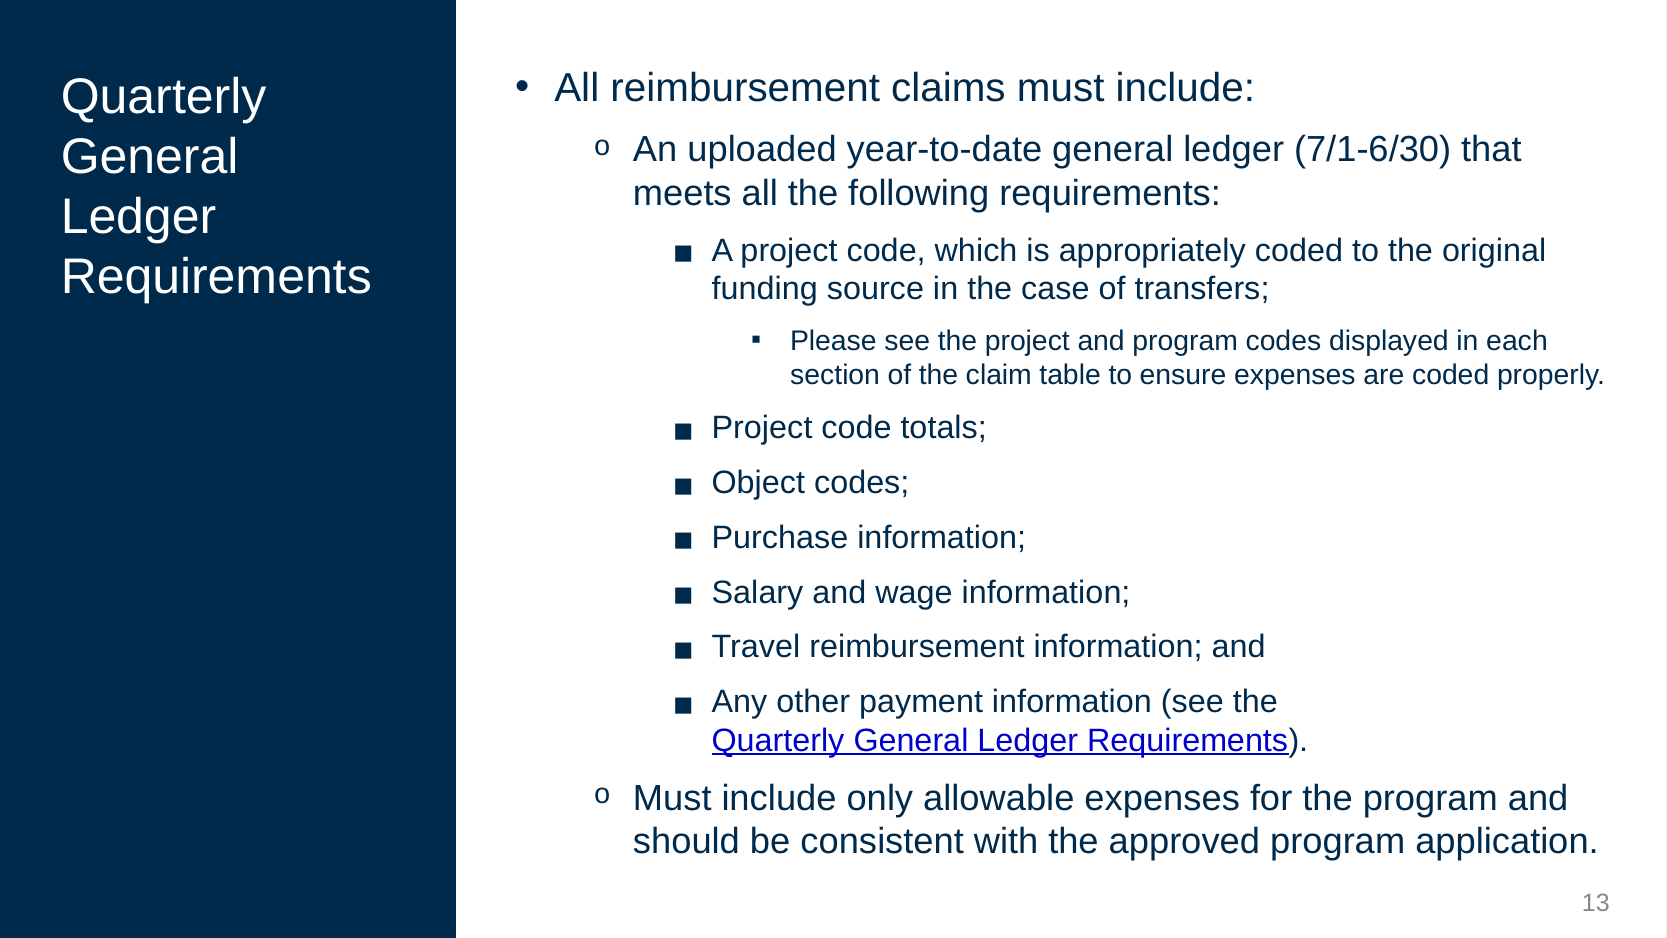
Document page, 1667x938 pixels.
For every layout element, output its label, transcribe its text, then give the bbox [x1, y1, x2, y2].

list All reimbursement claims must include: An uploaded year-to-date general ledger (7/1-6/30) that meets all the following requirements: A project code, which is appropriately coded to the original funding source in the case of transfers; Please see the project and program codes displayed in each section of the claim table to ensure expenses are coded properly. Project code totals; Object codes; Purchase information; Salary and wage information; Travel reimbursement information; and Any other payment information (see the Quarterly General Ledger Requirements). Must include only allowable expenses for the program and should be consistent with the approved program application. [500, 53, 1625, 885]
title Quarterly General Ledger Requirements [45, 55, 415, 885]
slide_number 13 [1503, 885, 1625, 919]
